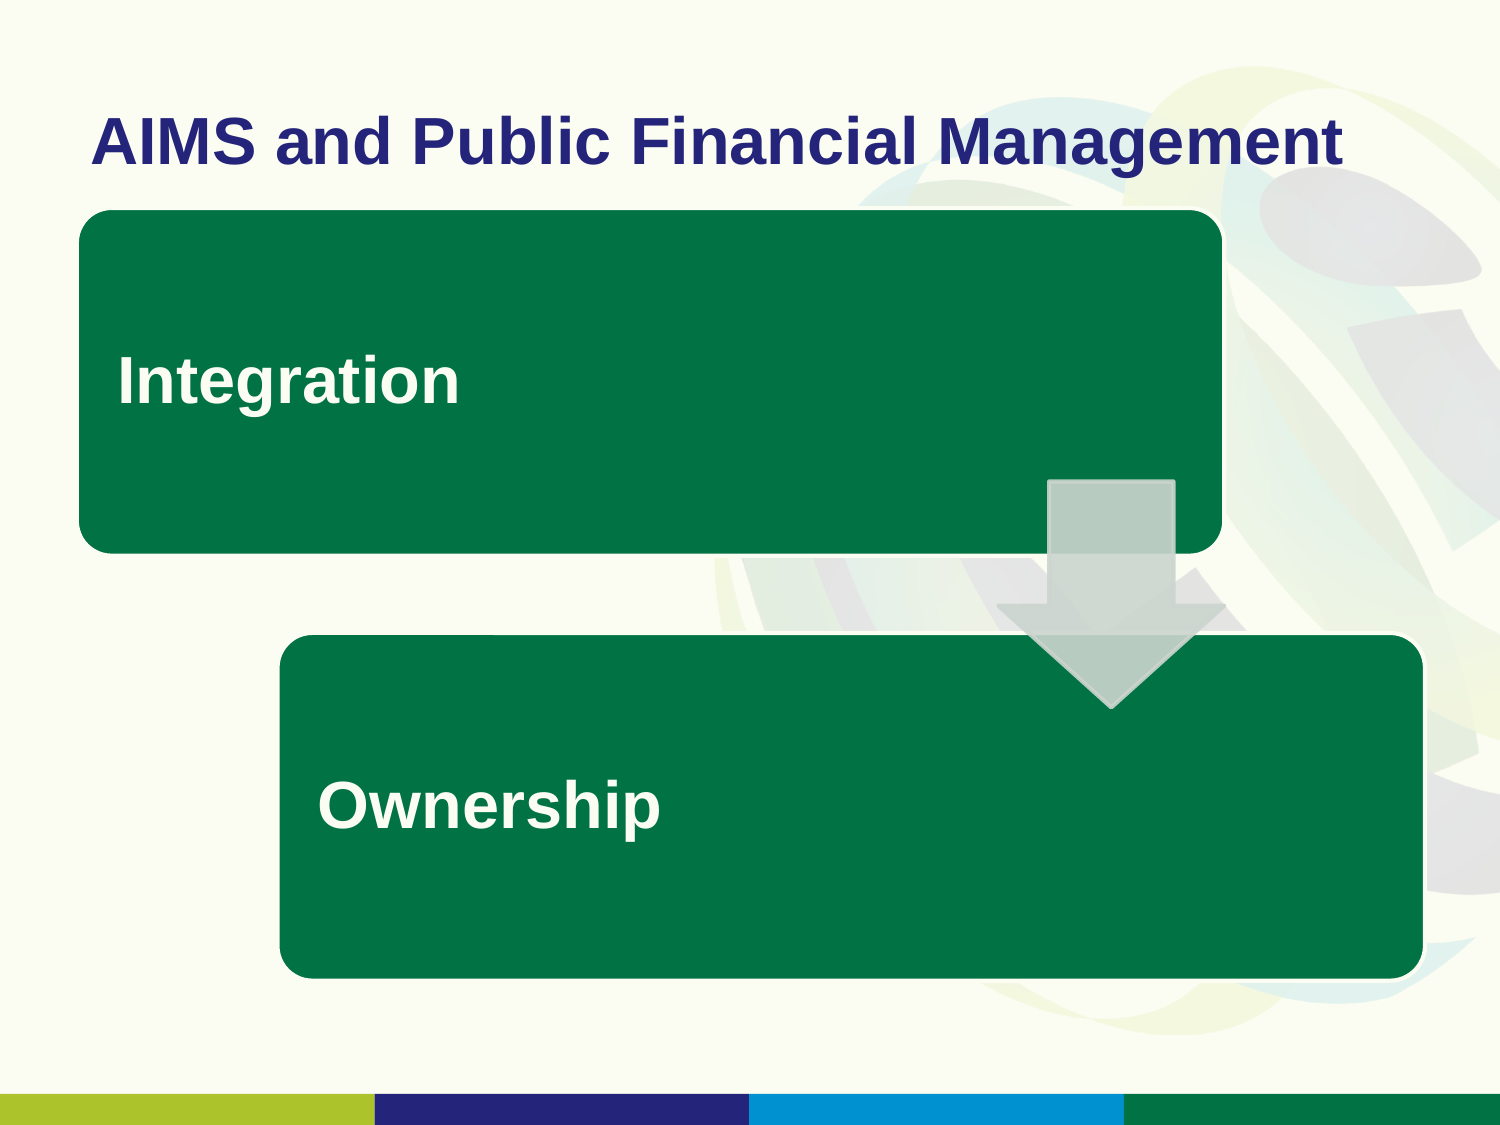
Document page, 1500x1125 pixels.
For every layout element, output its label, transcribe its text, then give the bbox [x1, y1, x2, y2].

picture [714, 66, 1500, 1035]
title AIMS and Public Financial Management [75, 66, 1425, 207]
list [76, 207, 1427, 981]
